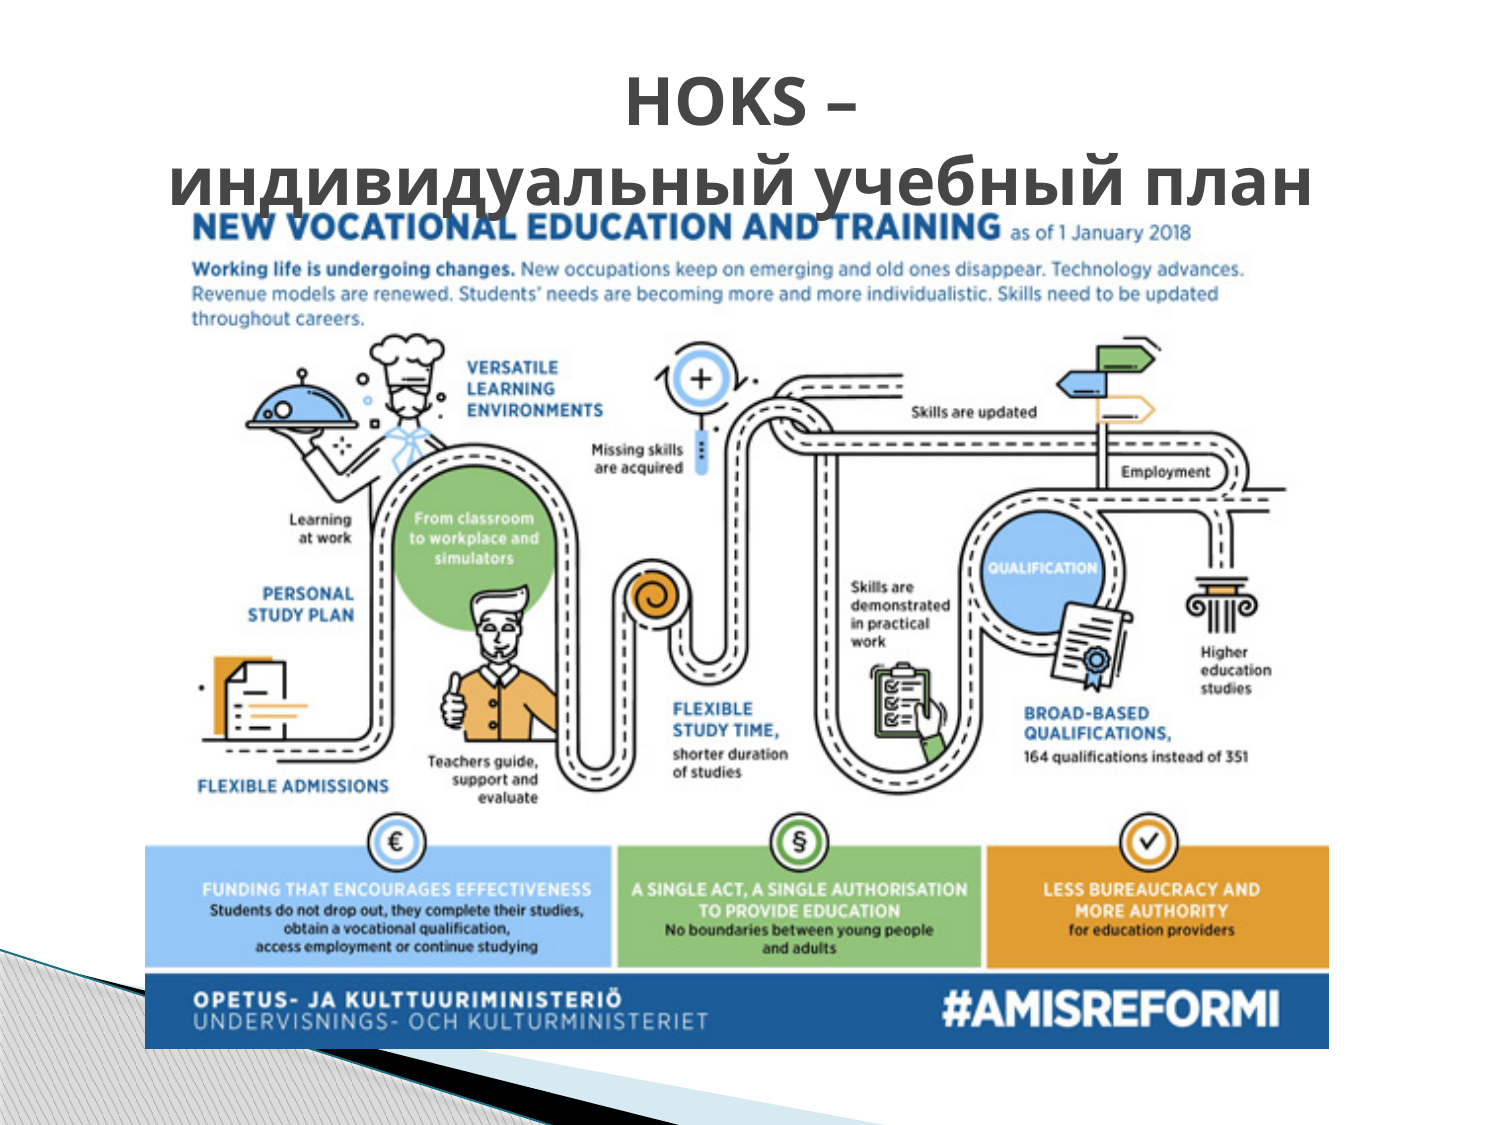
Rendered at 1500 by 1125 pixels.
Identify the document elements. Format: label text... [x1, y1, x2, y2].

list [145, 160, 1329, 1049]
title HOKS – индивидуальный учебный план [75, 45, 1425, 233]
